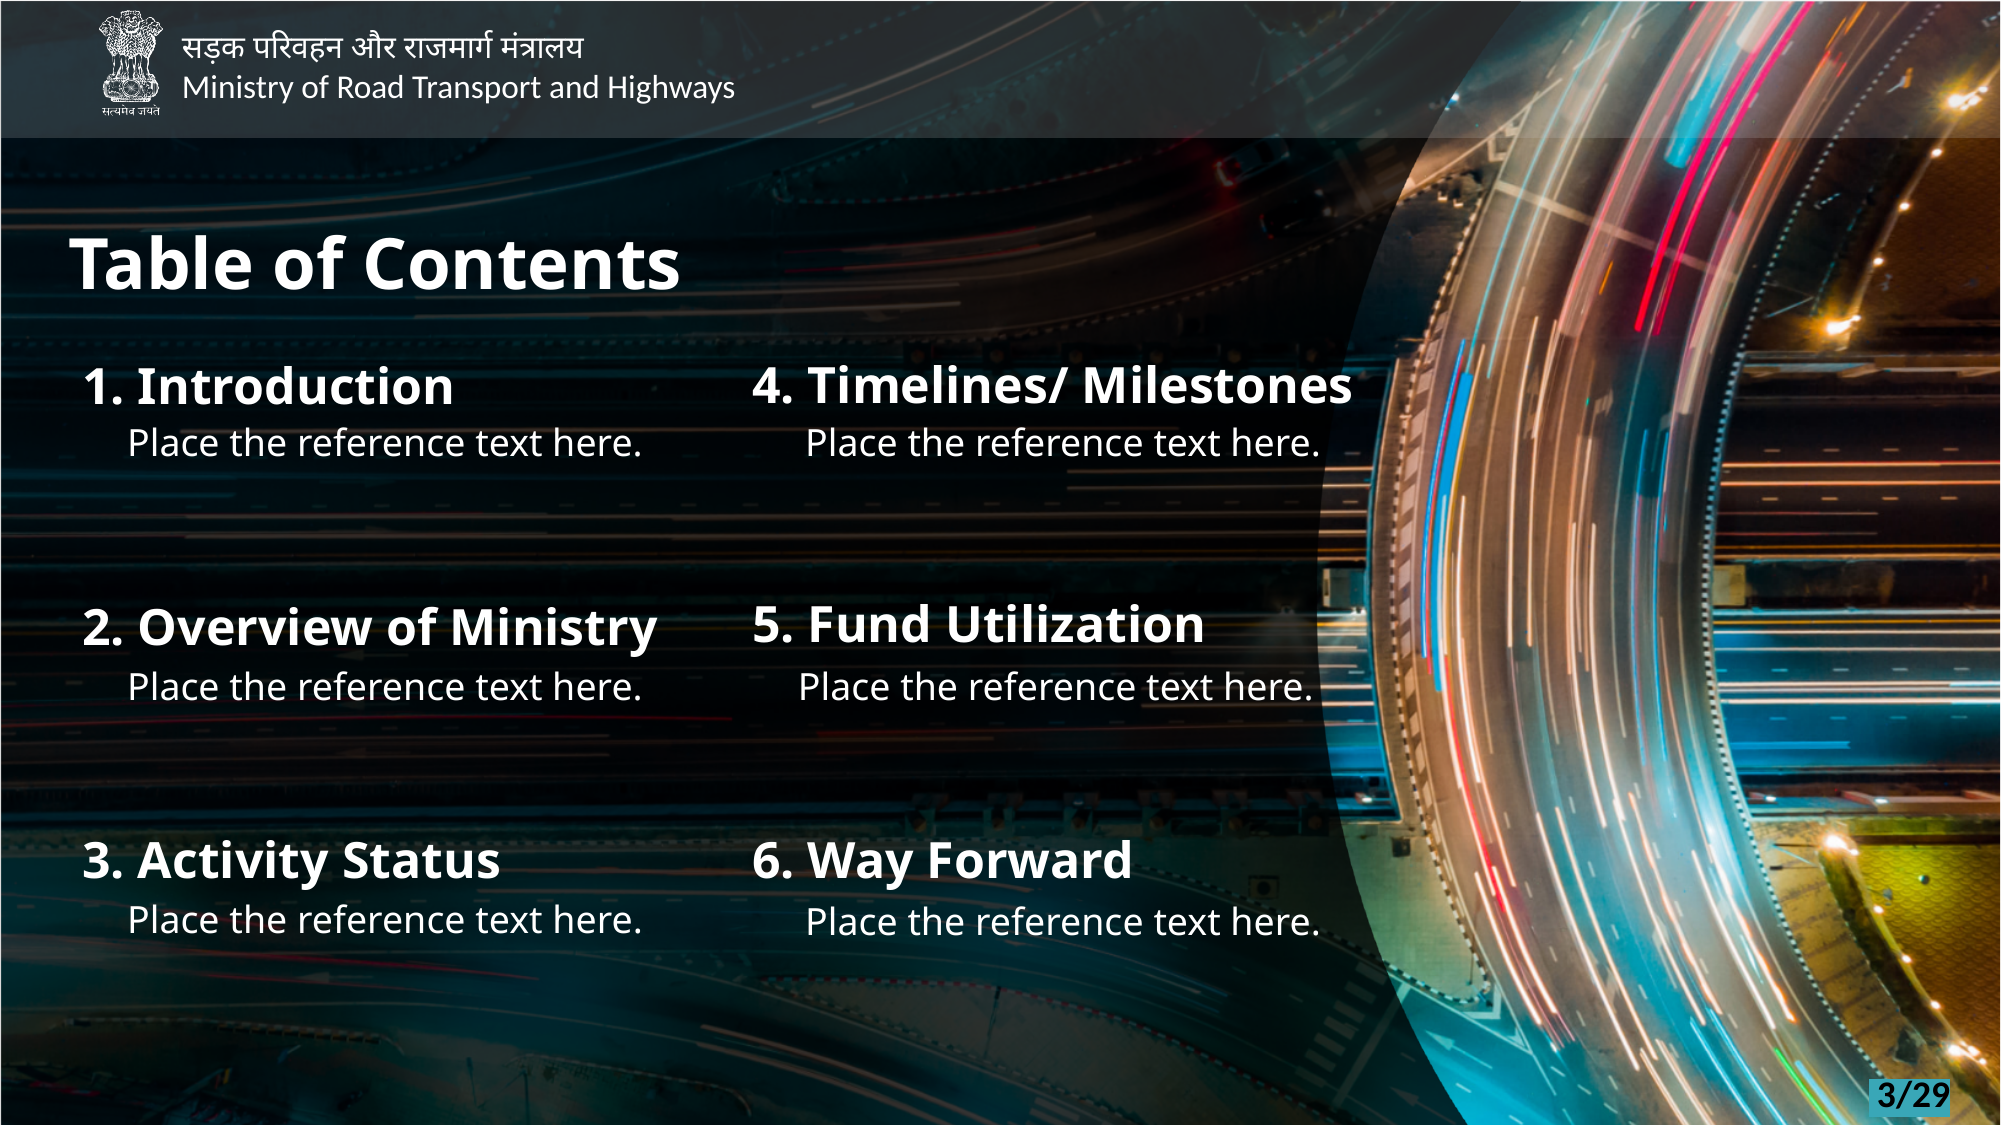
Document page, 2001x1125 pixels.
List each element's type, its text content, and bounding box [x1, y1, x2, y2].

text_box 2. Overview of Ministry [82, 602, 663, 652]
text_box Place the reference text here. [127, 899, 696, 1002]
text_box Place the reference text here. [127, 666, 708, 753]
text_box 1. Introduction [82, 358, 663, 415]
text_box 4. Timelines/ Milestones [752, 356, 1363, 415]
text_box Place the reference text here. [127, 421, 708, 524]
text_box 6. Way Forward [752, 828, 1305, 893]
picture [0, 0, 2000, 1125]
text_box Place the reference text here. [797, 666, 1416, 769]
text_box Place the reference text here. [805, 421, 1416, 524]
text_box 3. Activity Status [82, 835, 631, 886]
text_box 5. Fund Utilization [752, 582, 1305, 667]
text_box Place the reference text here. [805, 901, 1416, 1004]
text_box Table of Contents [68, 219, 1257, 305]
